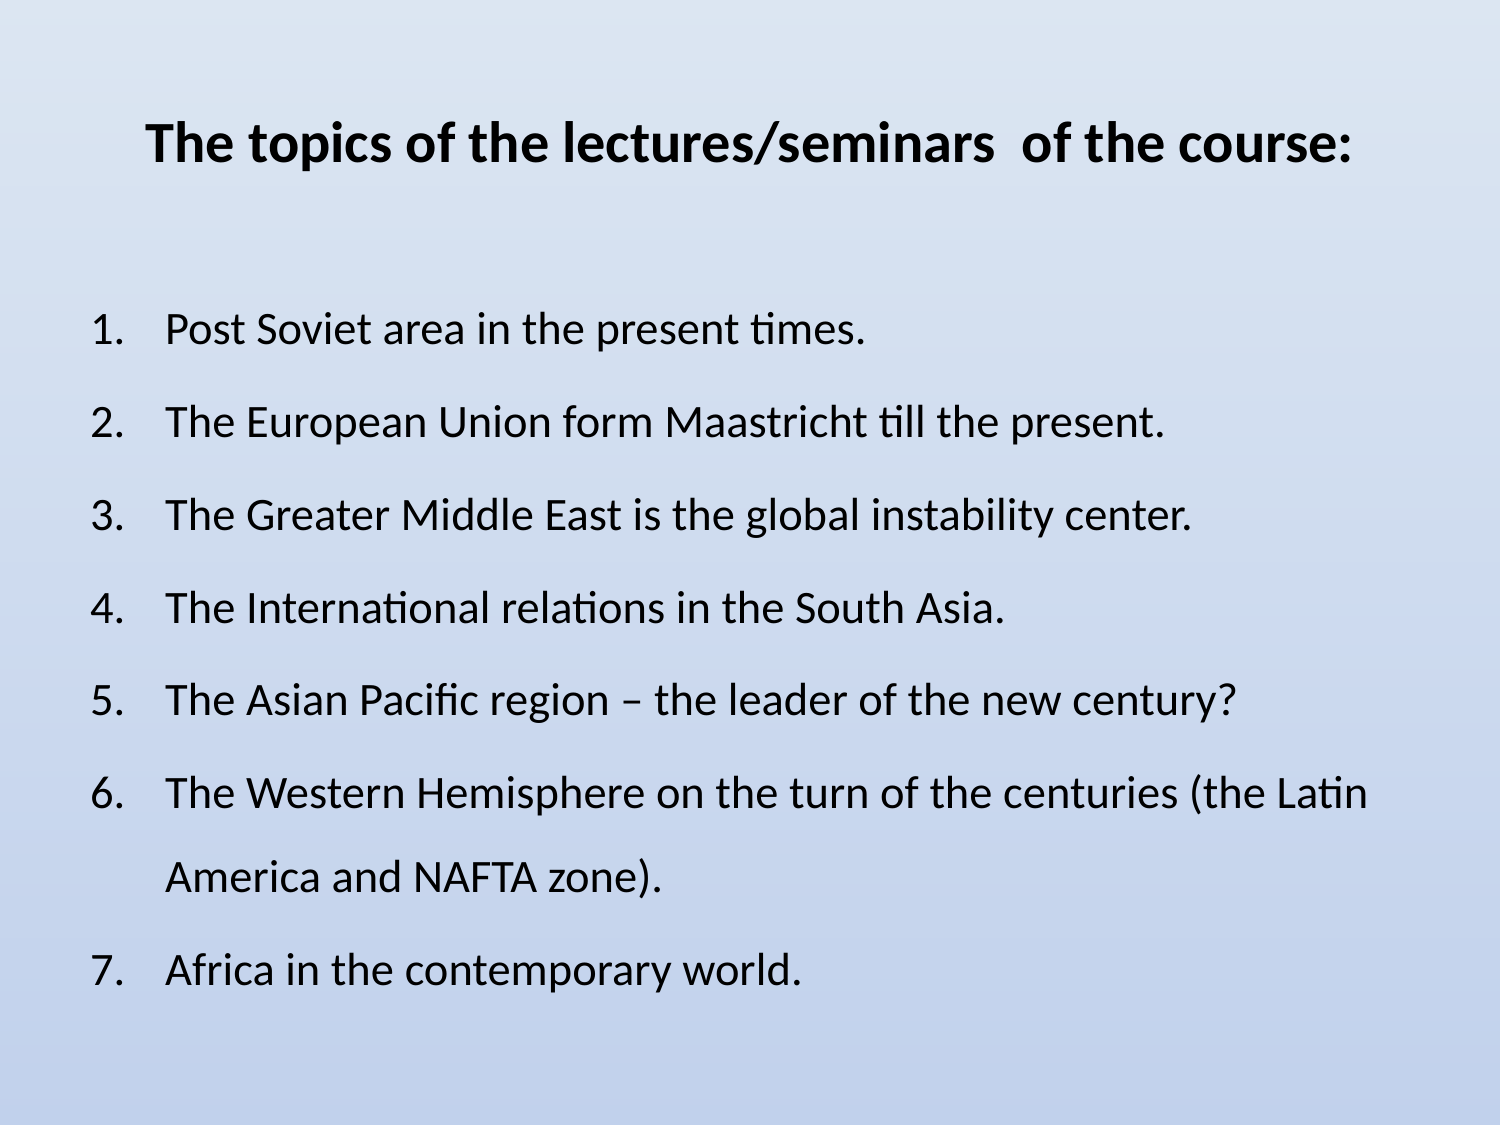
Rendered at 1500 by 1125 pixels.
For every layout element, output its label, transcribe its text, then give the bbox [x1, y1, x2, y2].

list Post Soviet area in the present times. The European Union form Maastricht till the present. The Greater Middle East is the global instability center. The International relations in the South Asia. The Asian Pacific region – the leader of the new century? The Western Hemisphere on the turn of the centuries (the Latin America and NAFTA zone). Africa in the contemporary world. [75, 262, 1425, 1005]
title The topics of the lectures/seminars of the course: [75, 45, 1425, 233]
